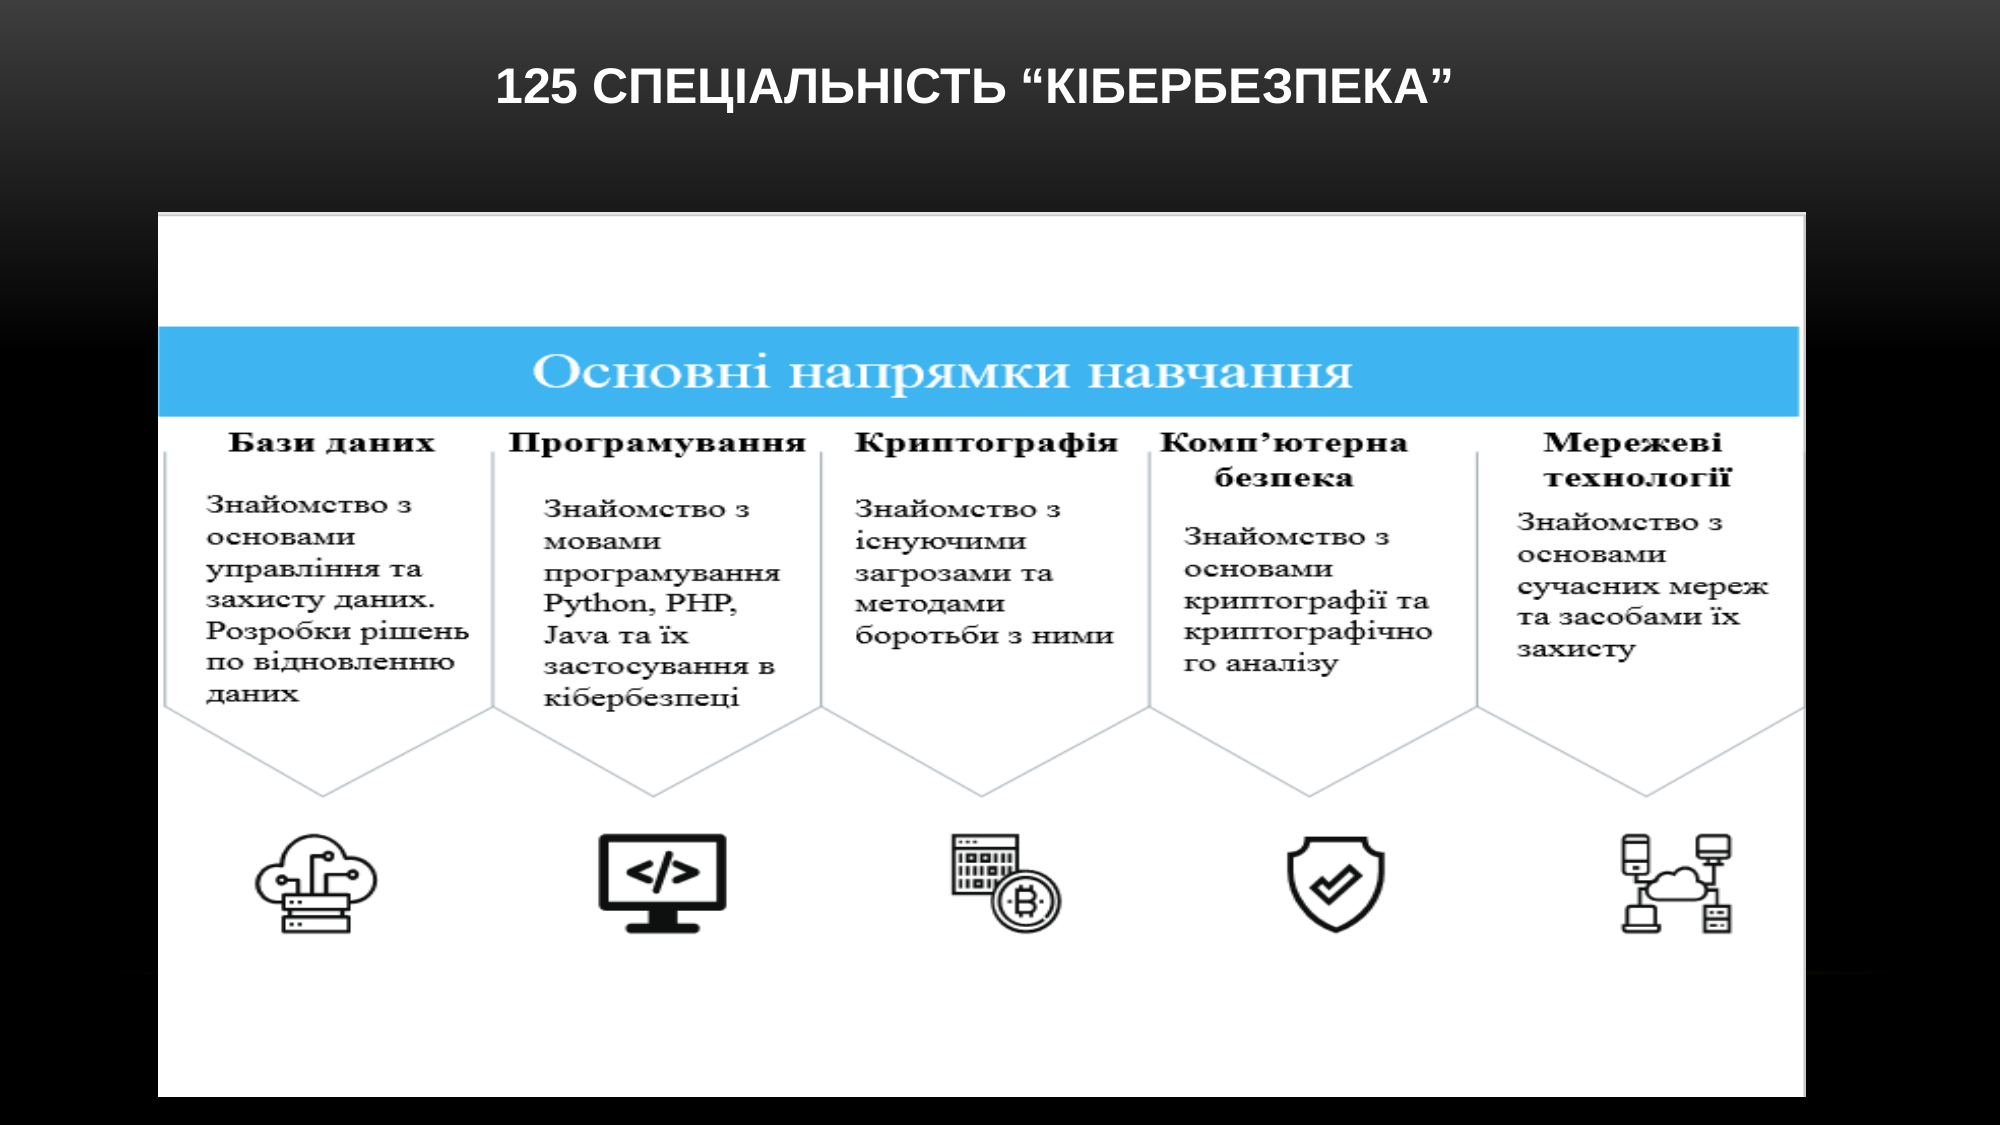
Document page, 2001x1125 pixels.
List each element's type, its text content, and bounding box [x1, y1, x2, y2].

picture [0, 0, 2000, 1125]
text_box 125 СПЕЦІАЛЬНІСТЬ “КІБЕРБЕЗПЕКА” [232, 46, 1733, 122]
